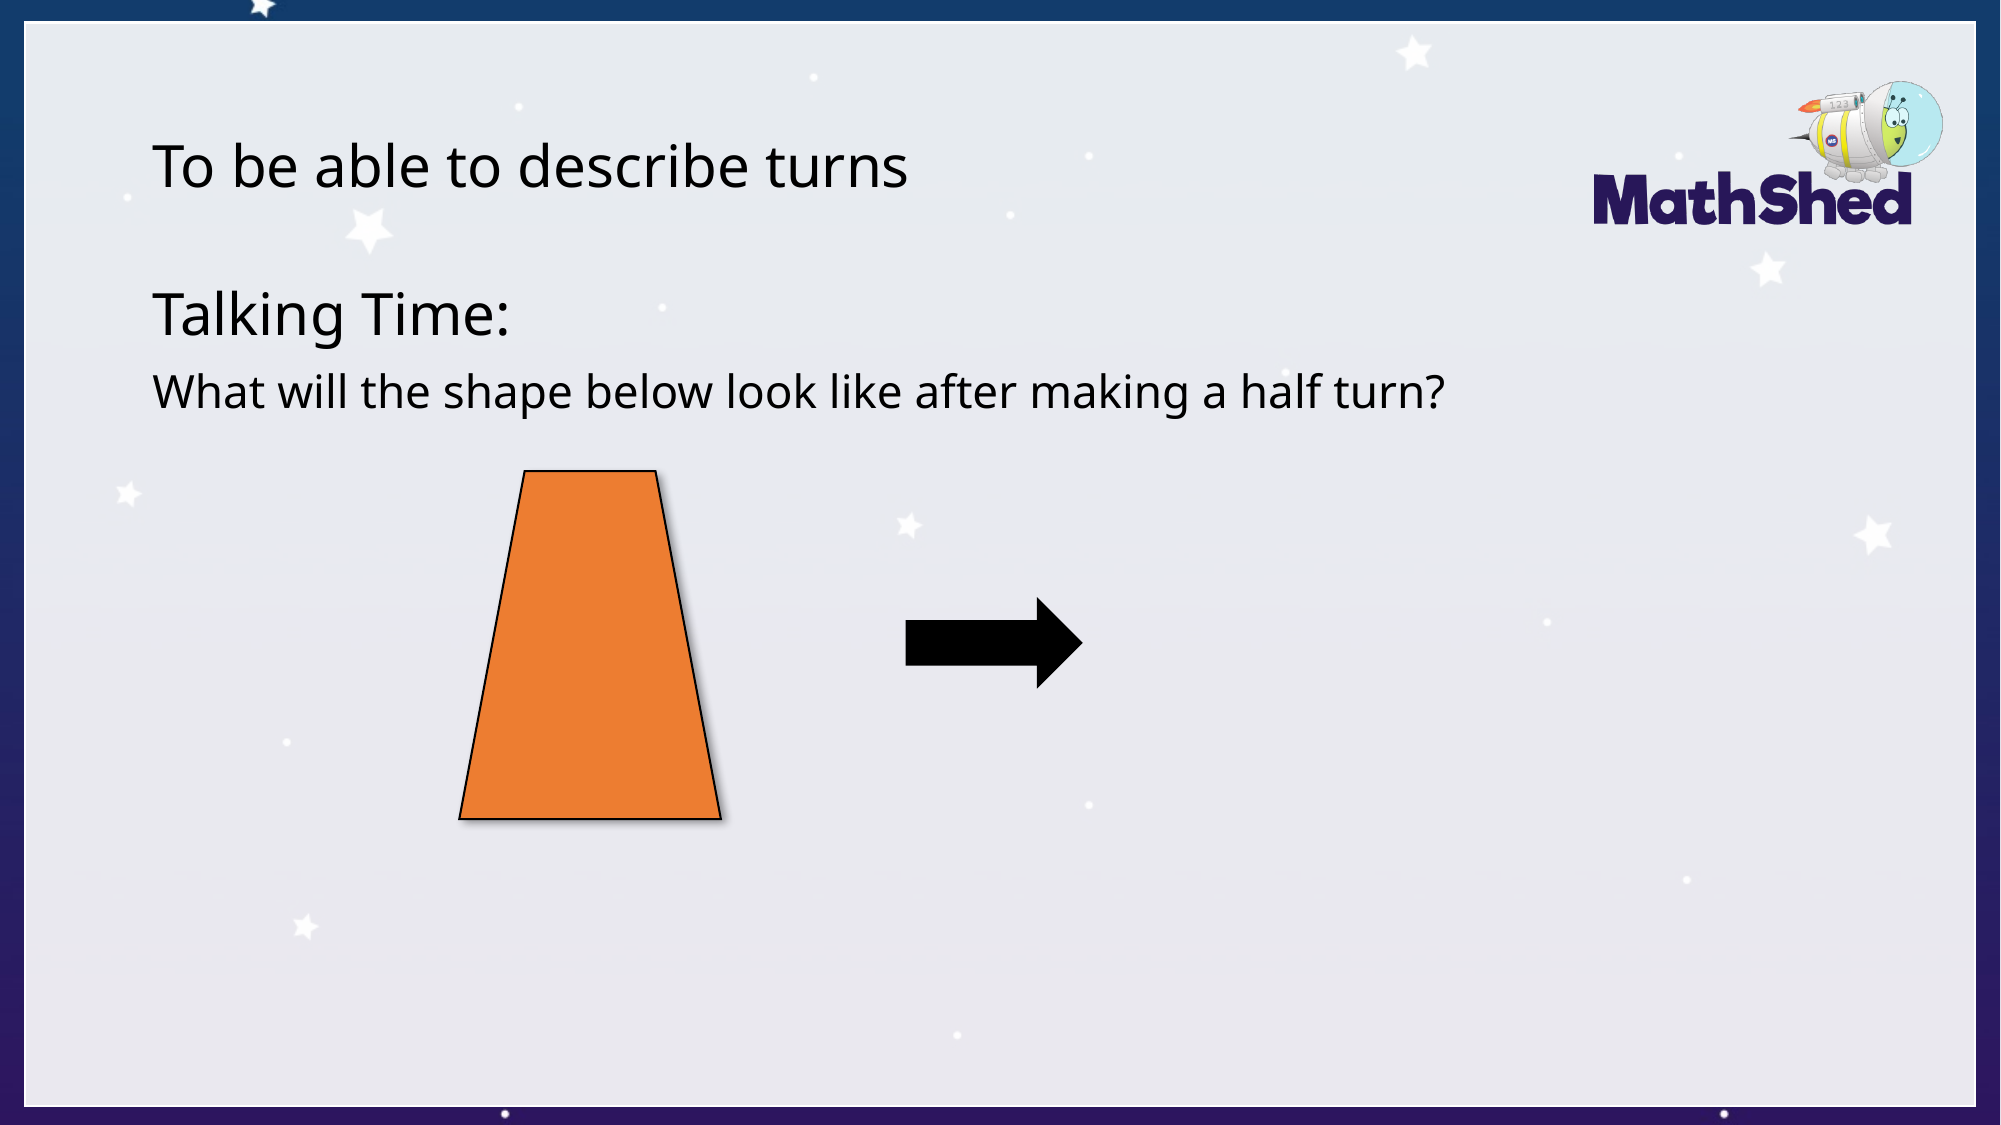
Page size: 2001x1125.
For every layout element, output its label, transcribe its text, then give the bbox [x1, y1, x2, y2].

picture [0, 0, 2001, 1125]
text_box [905, 597, 1083, 689]
text_box [458, 470, 723, 821]
title To be able to describe turns [137, 59, 1578, 277]
list Talking Time: What will the shape below look like after making a half turn? [137, 277, 1863, 992]
